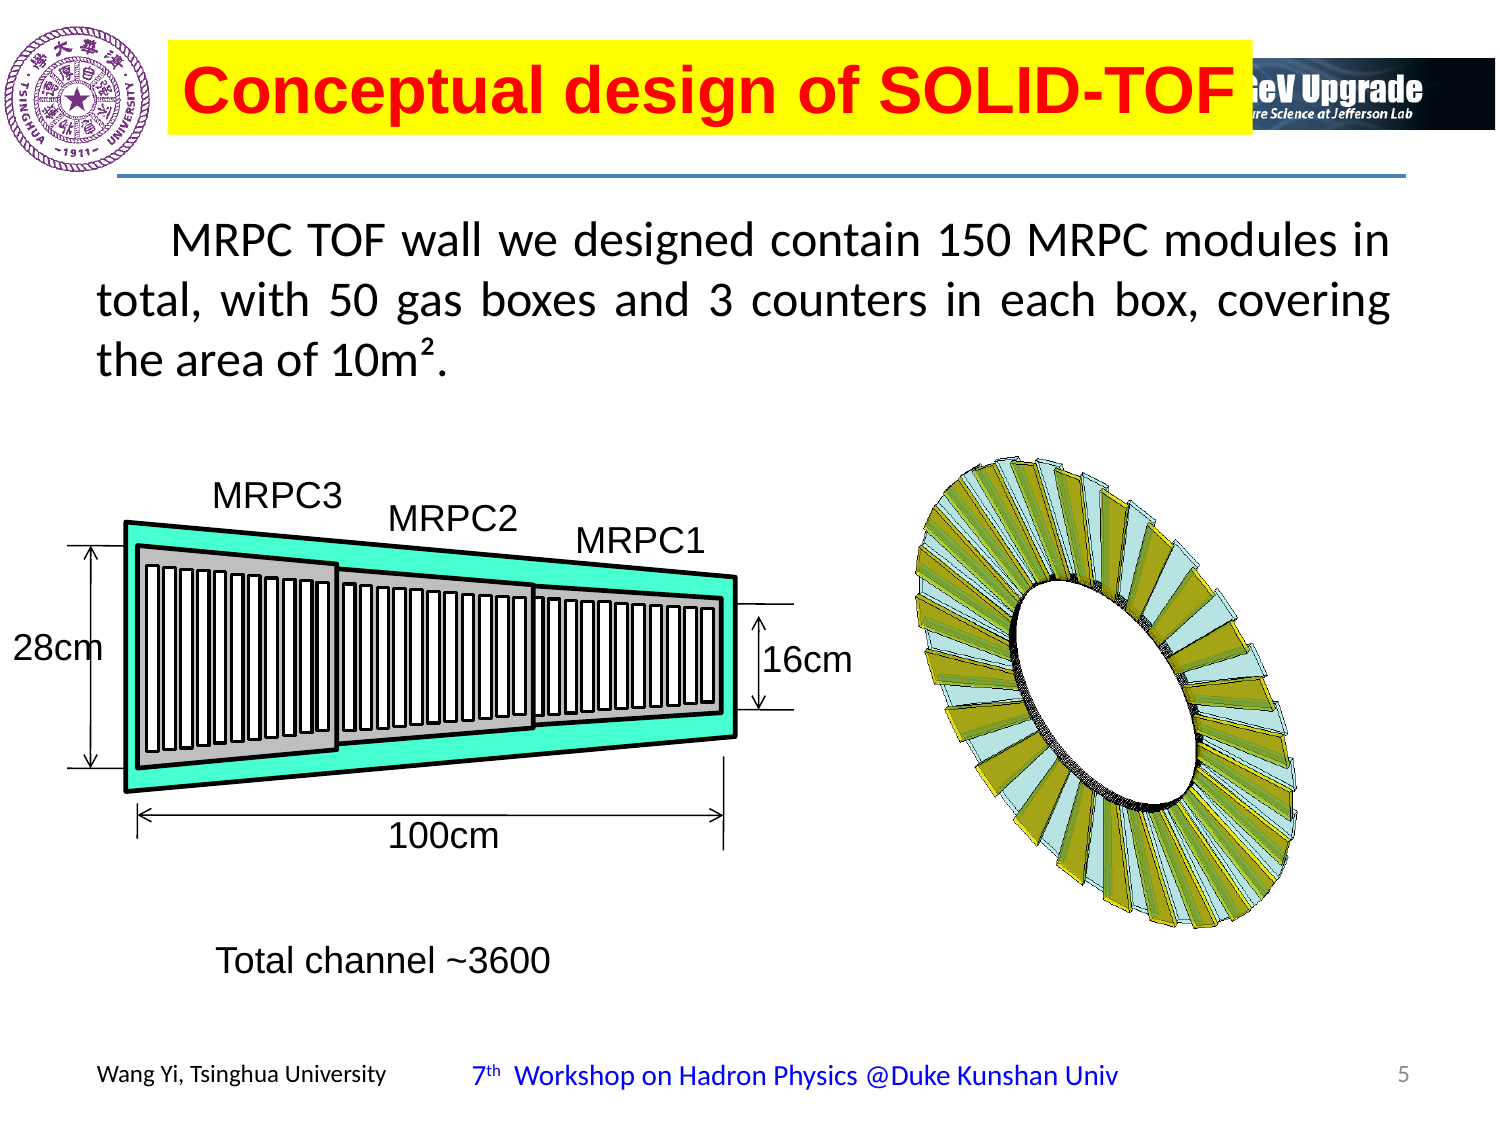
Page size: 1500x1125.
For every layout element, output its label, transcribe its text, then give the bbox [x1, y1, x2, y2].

slide_number 5 [1074, 1042, 1347, 1103]
picture [1253, 58, 1496, 130]
picture [0, 23, 153, 174]
text_box [1347, 1042, 1425, 1103]
picture [876, 451, 1339, 931]
text_box Conceptual design of SOLID-TOF [168, 39, 1253, 135]
text_box Total channel ~3600 [200, 928, 566, 989]
text_box MRPC TOF wall we designed contain 150 MRPC modules in total, with 50 gas boxes and 3 counters in each box, covering the area of 10m². [81, 199, 1407, 387]
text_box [0, 463, 940, 865]
